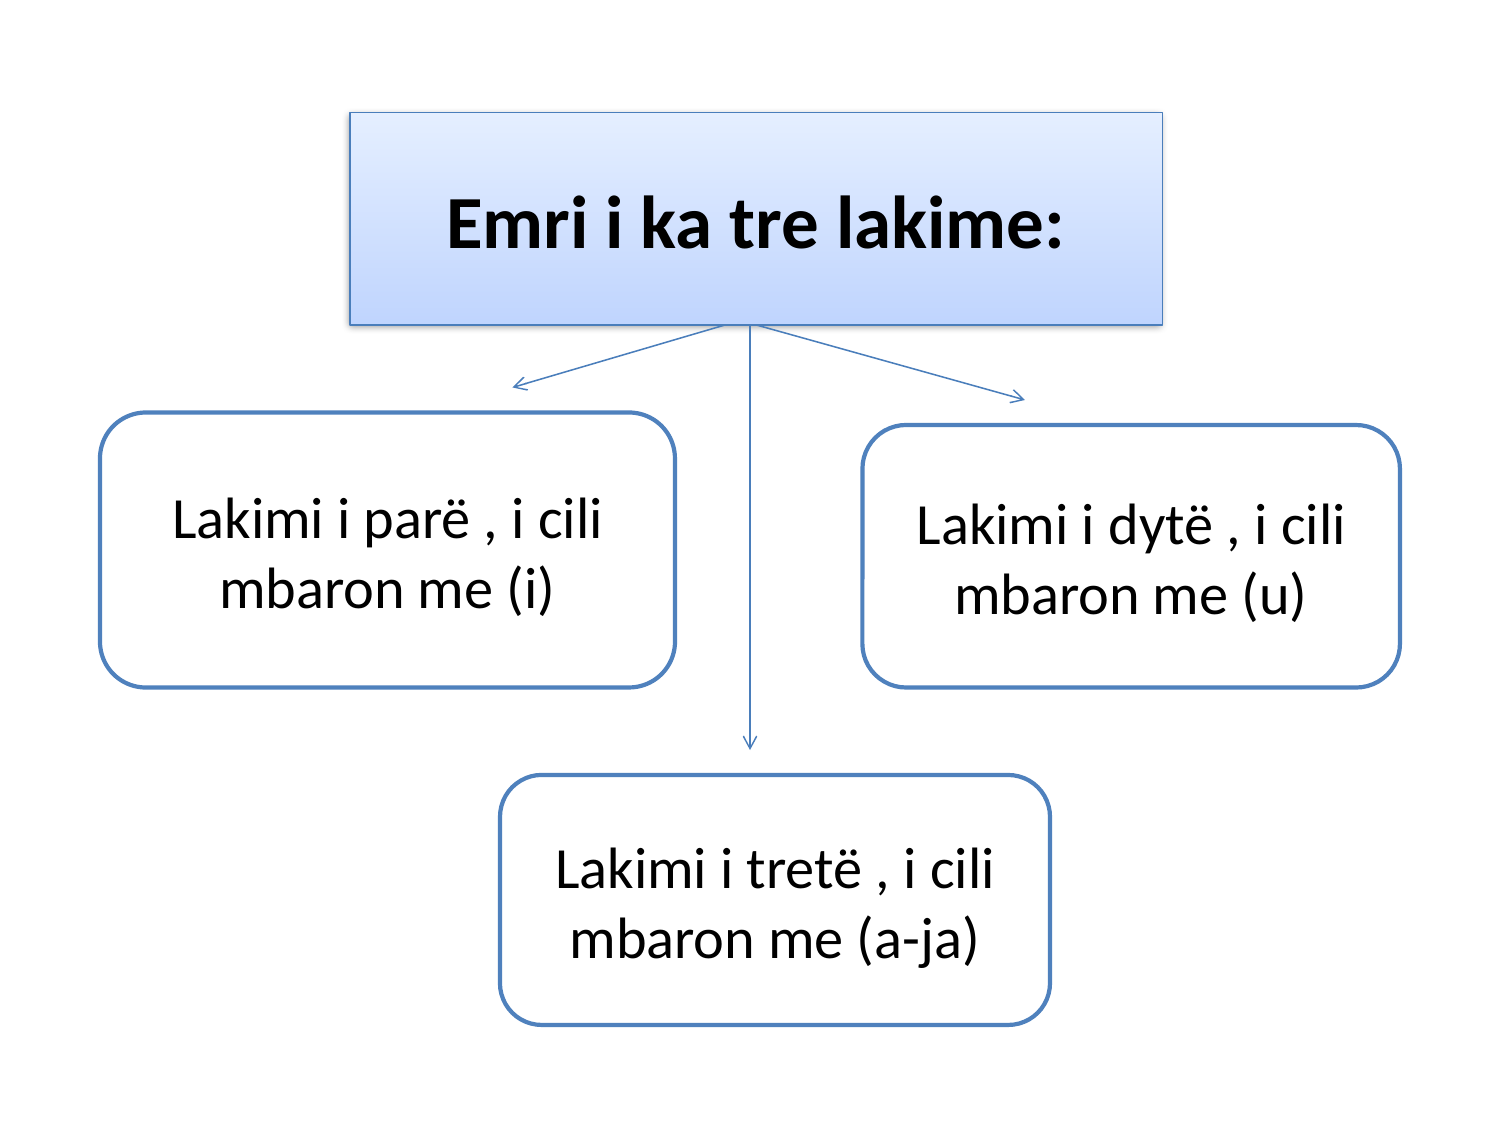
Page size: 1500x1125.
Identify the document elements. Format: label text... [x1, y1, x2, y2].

text_box Lakimi i parë , i cili mbaron me (i) [97, 410, 678, 690]
text_box Lakimi i dytë , i cili mbaron me (u) [860, 422, 1403, 690]
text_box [755, 324, 1026, 401]
text_box Lakimi i tretë , i cili mbaron me (a-ja) [497, 772, 1053, 1028]
text_box Emri i ka tre lakime: [349, 112, 1163, 326]
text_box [512, 324, 726, 388]
